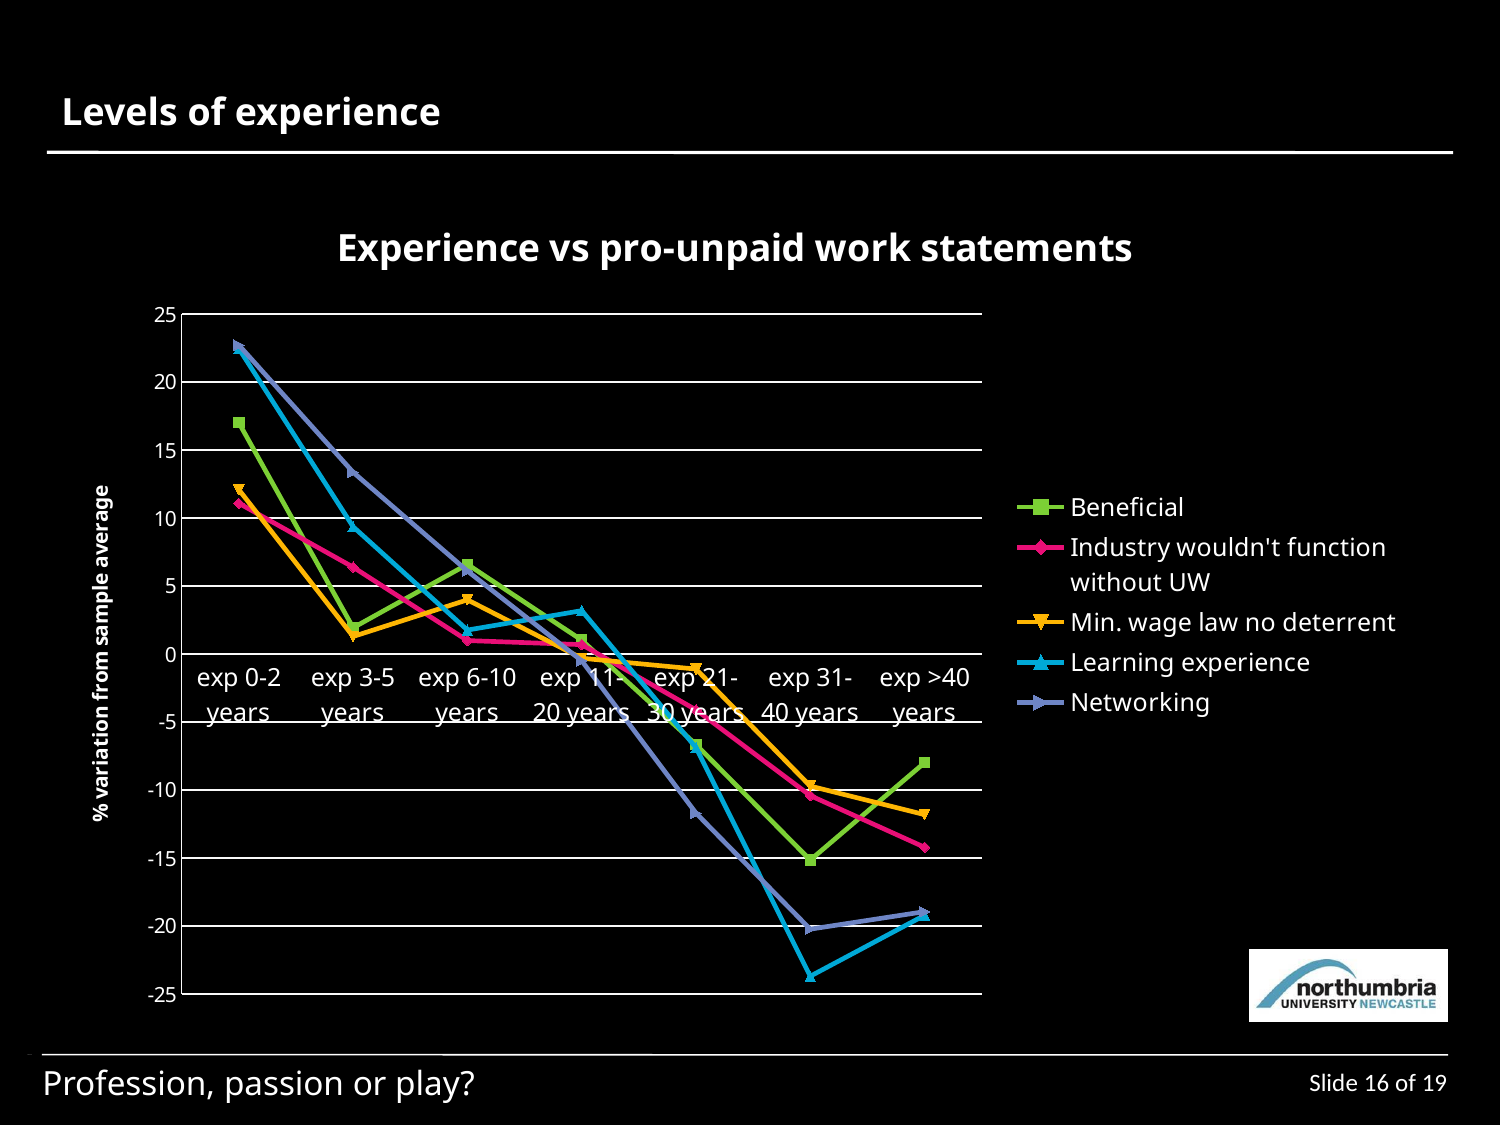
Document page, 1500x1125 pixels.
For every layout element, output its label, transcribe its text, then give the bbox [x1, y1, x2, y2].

text_box Levels of experience [46, 80, 1031, 140]
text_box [46, 144, 1454, 469]
picture [1418, 949, 1448, 1022]
chart [52, 184, 1418, 1026]
slide_number Slide 16 of 19 [1240, 1043, 1463, 1104]
